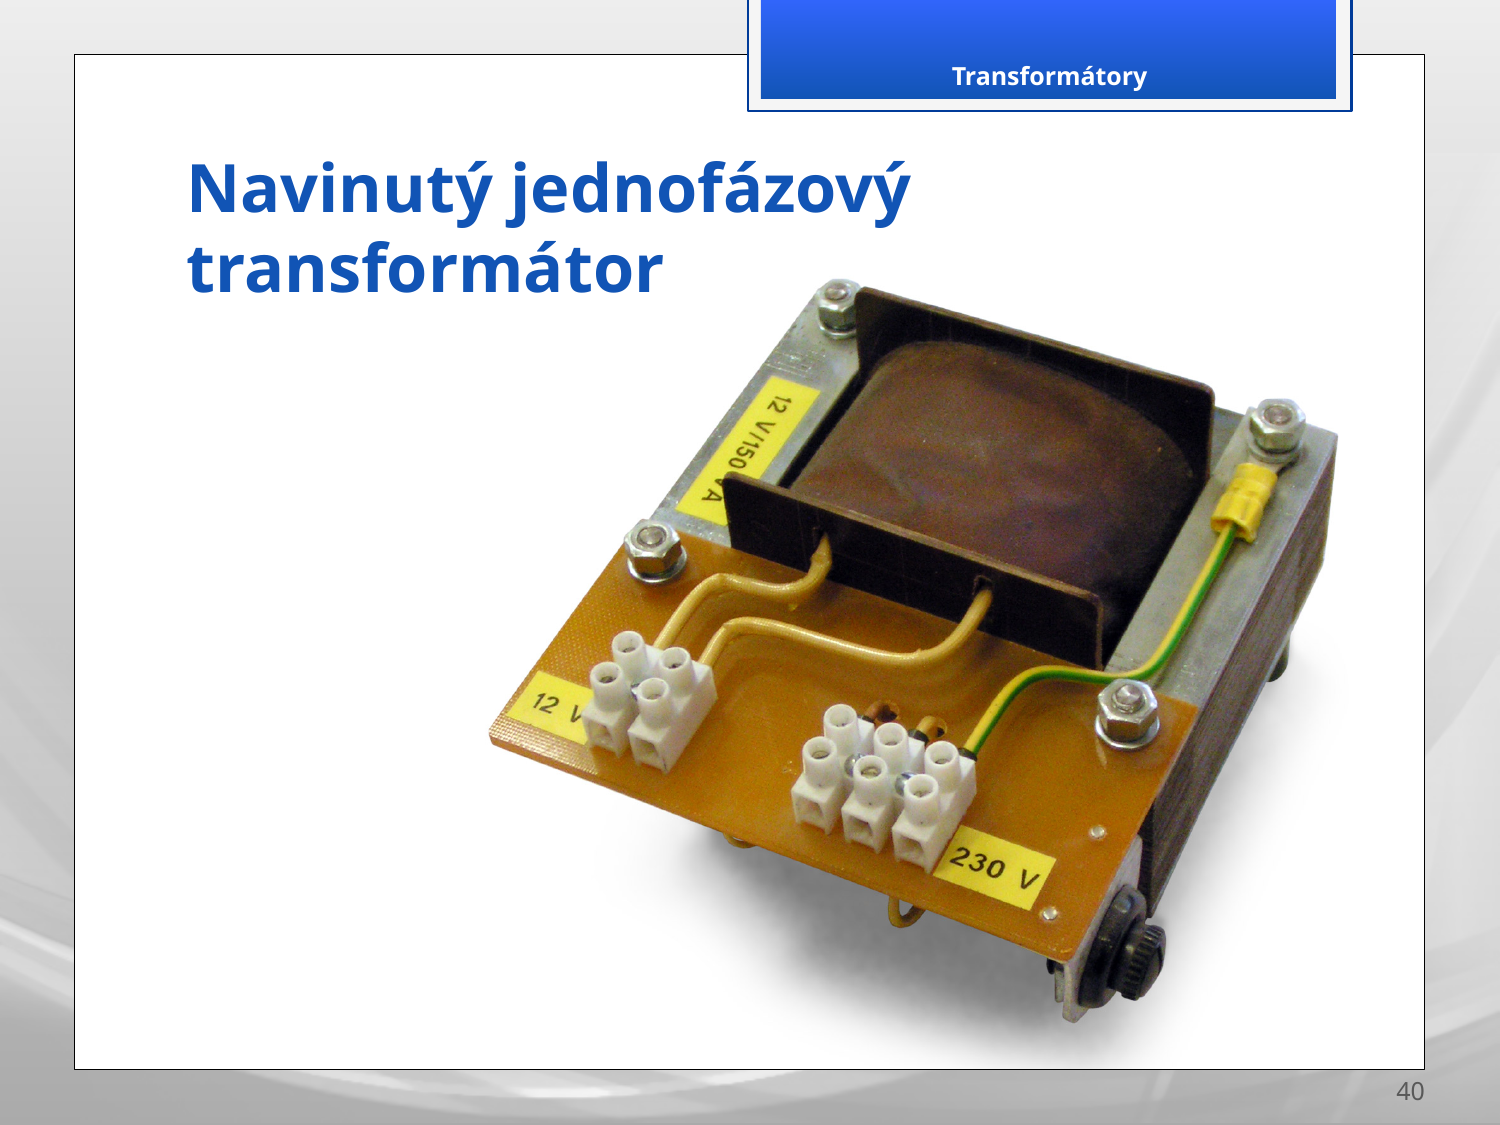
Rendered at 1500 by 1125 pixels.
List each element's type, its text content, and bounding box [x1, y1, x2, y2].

list Transformátory [762, 0, 1337, 98]
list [470, 265, 1353, 1069]
title Navinutý jednofázový transformátor [171, 138, 1324, 314]
picture [0, 153, 1500, 1123]
